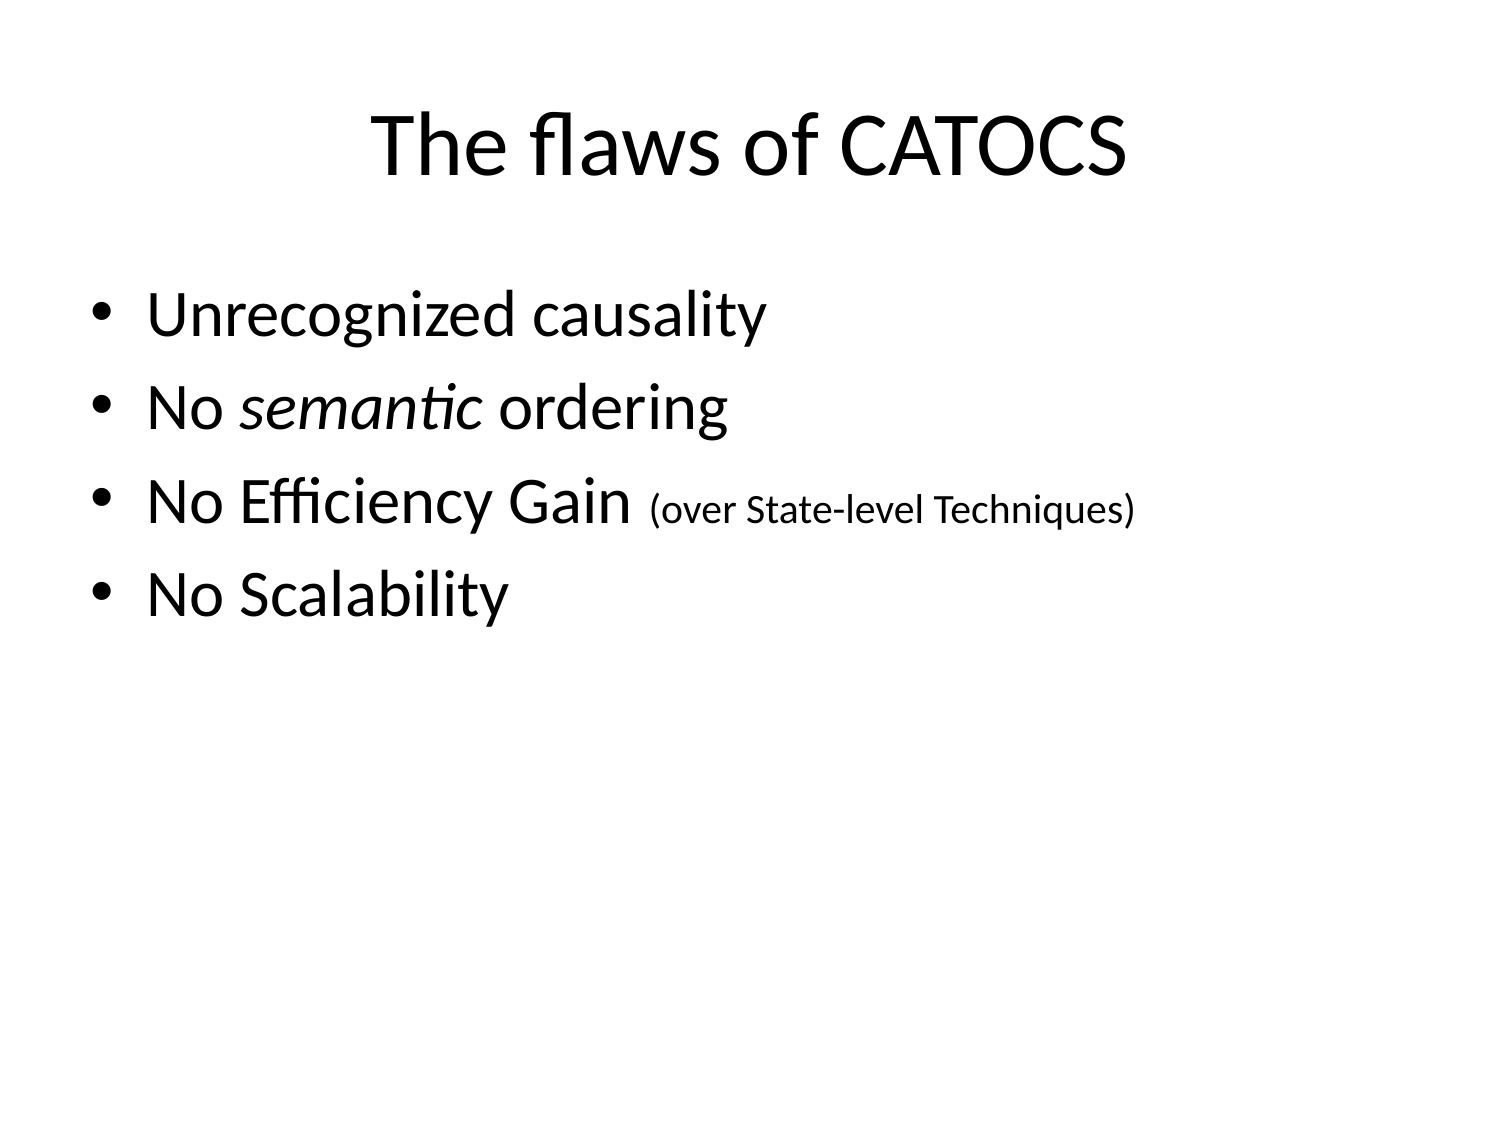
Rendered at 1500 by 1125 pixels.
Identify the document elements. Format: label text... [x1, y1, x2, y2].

title The flaws of CATOCS [75, 45, 1425, 233]
list Unrecognized causality No semantic ordering No Efficiency Gain (over State-level Techniques) No Scalability [75, 262, 1425, 1005]
